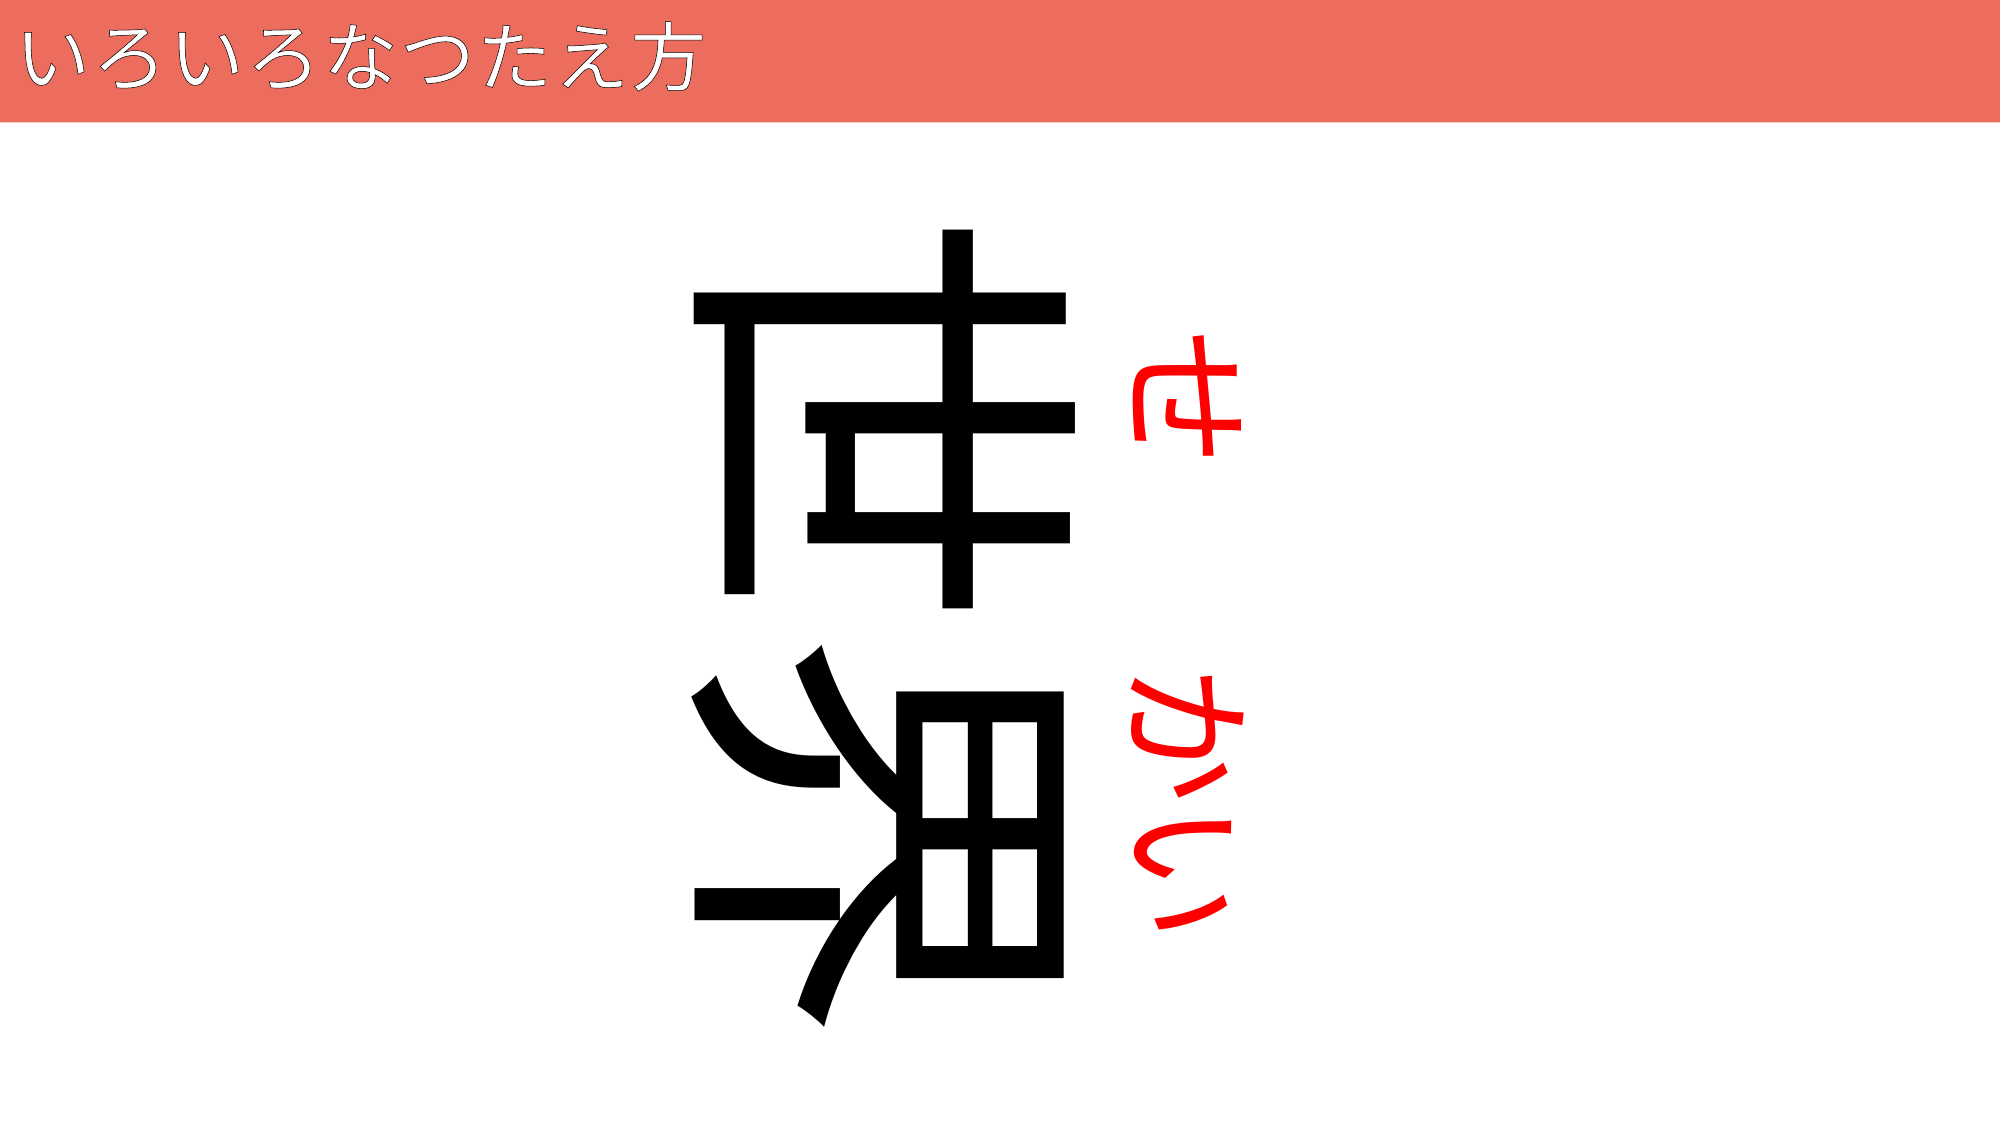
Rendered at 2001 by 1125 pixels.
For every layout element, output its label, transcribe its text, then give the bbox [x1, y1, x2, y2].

title いろいろなつたえ方 [0, 0, 1712, 123]
text_box 世界 [616, 195, 1152, 1125]
slide_number 49 [1712, 0, 2000, 123]
text_box せ かい [1152, 314, 1281, 1024]
